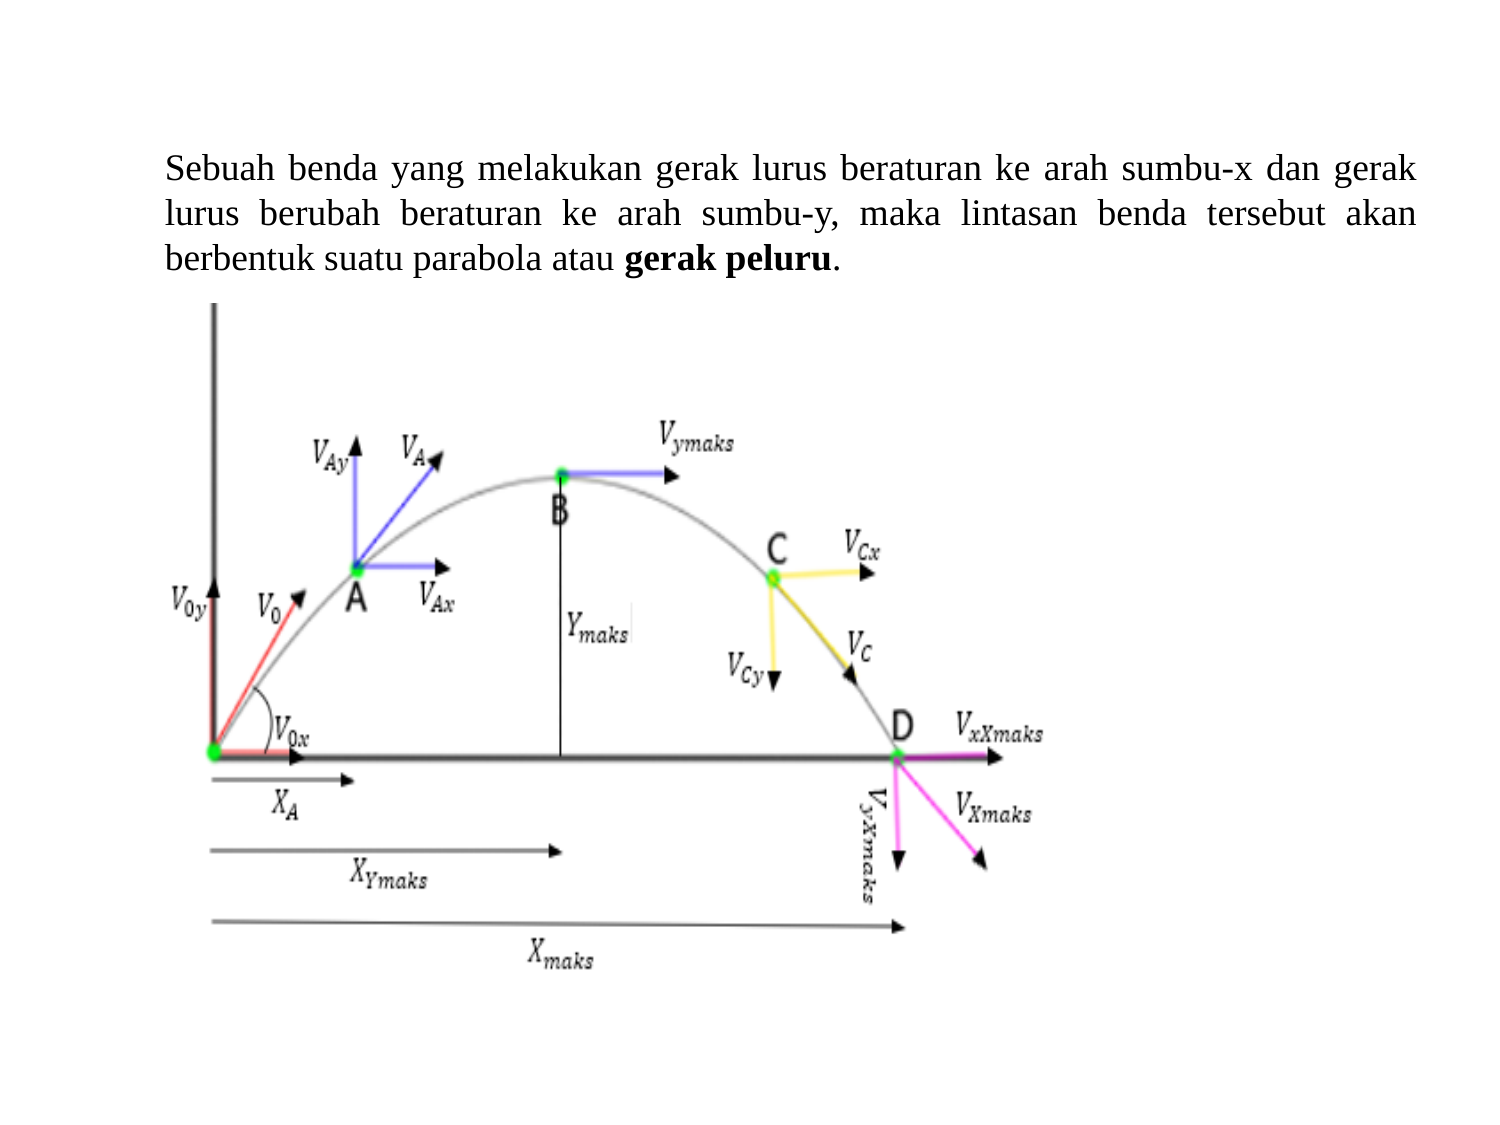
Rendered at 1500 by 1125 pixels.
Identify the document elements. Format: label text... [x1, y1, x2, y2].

picture [160, 303, 1045, 979]
text_box Sebuah benda yang melakukan gerak lurus beraturan ke arah sumbu-x dan gerak lurus berubah beraturan ke arah sumbu-y, maka lintasan benda tersebut akan berbentuk suatu parabola atau gerak peluru. [150, 135, 1434, 286]
